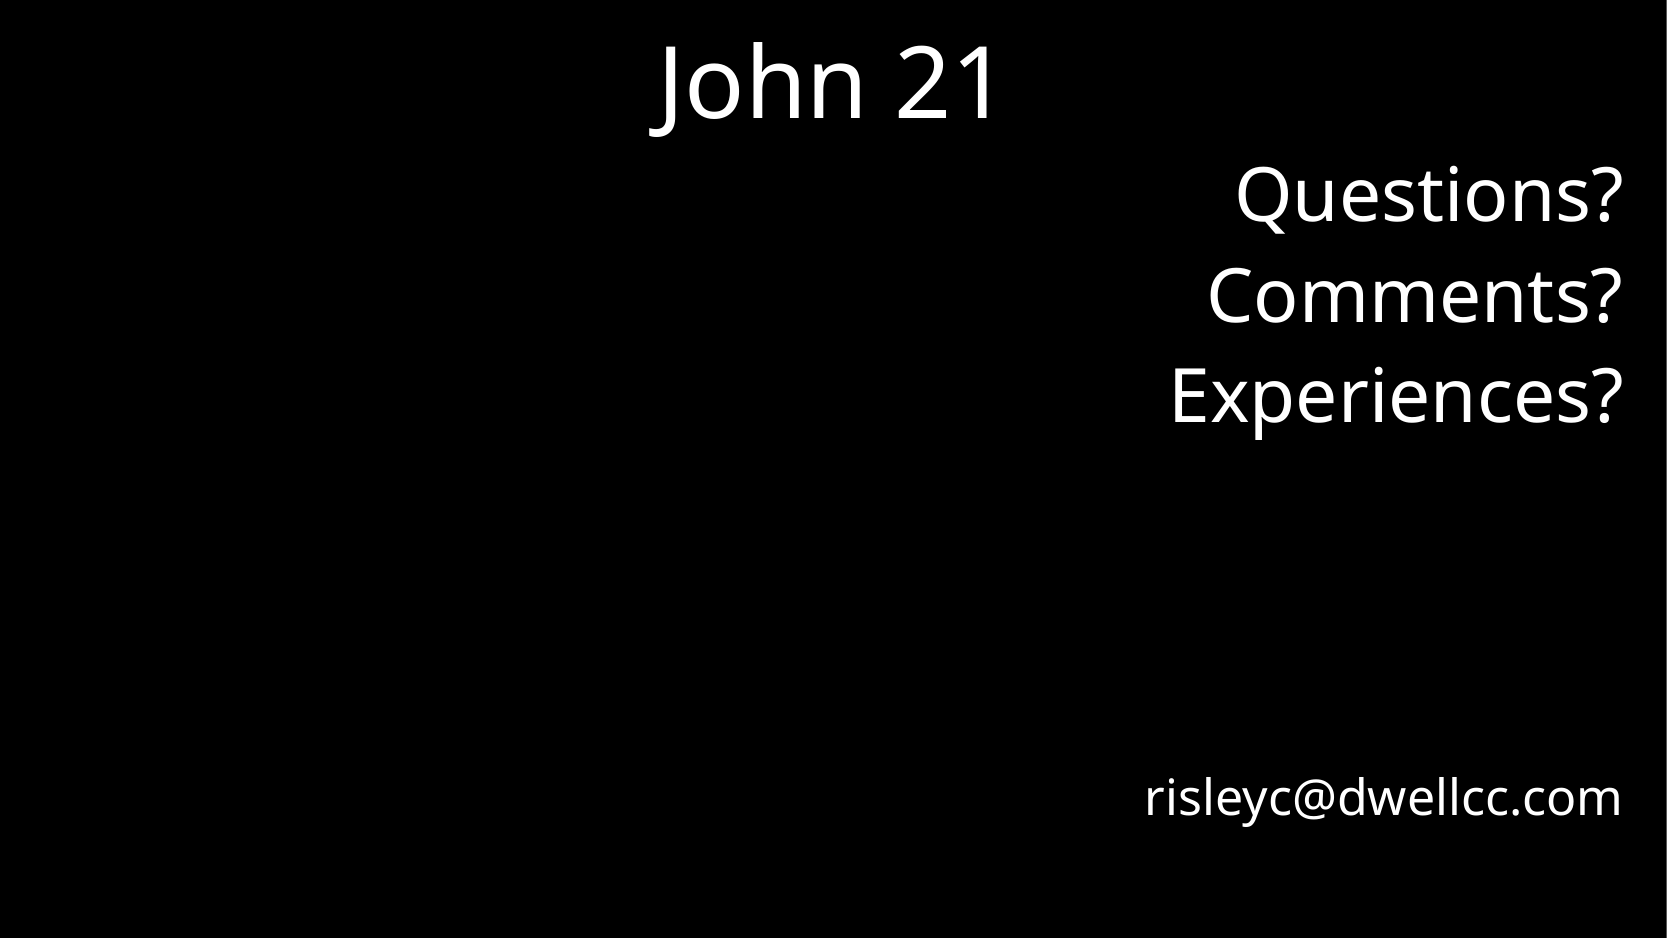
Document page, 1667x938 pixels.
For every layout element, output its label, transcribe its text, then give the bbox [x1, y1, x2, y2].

list Questions? Comments? Experiences? risleyc@dwellcc.com [27, 145, 1640, 907]
title John 21 [27, 20, 1640, 136]
